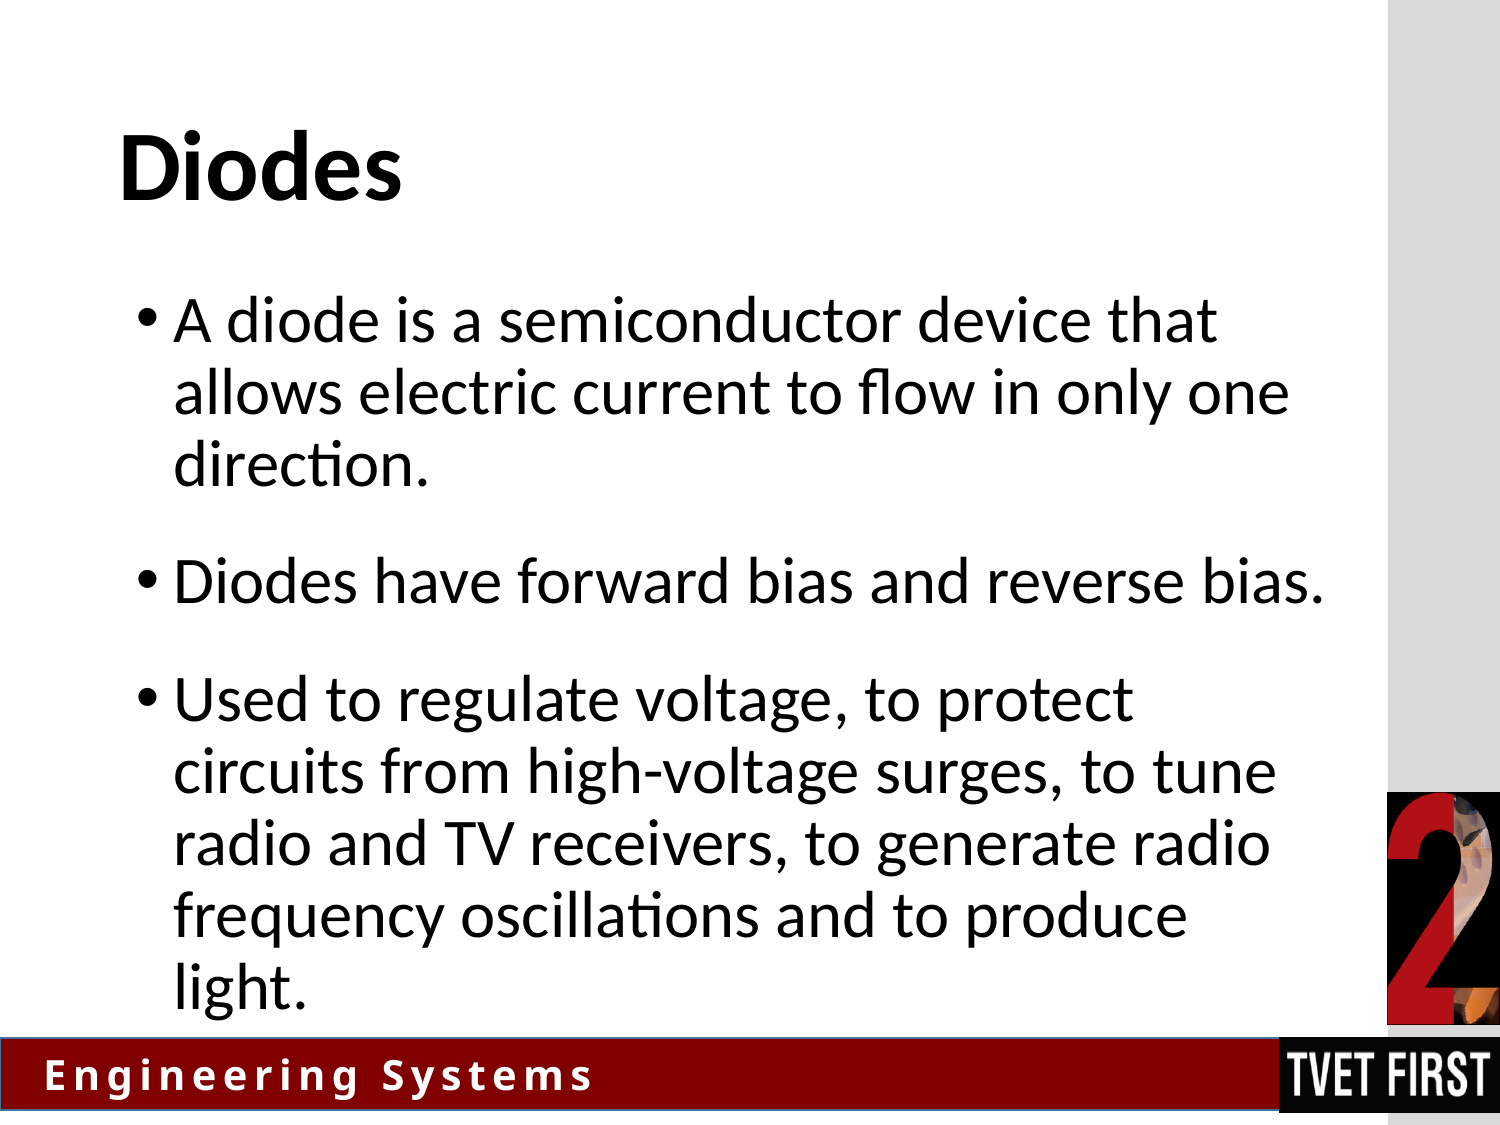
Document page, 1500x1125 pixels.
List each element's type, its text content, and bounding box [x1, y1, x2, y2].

list A diode is a semiconductor device that allows electric current to flow in only one direction. Diodes have forward bias and reverse bias. Used to regulate voltage, to protect circuits from high-voltage surges, to tune radio and TV receivers, to generate radio frequency oscillations and to produce light. [120, 277, 1352, 992]
title Diodes [103, 59, 1370, 278]
picture [1387, 792, 1500, 1025]
picture [1279, 1037, 1500, 1113]
